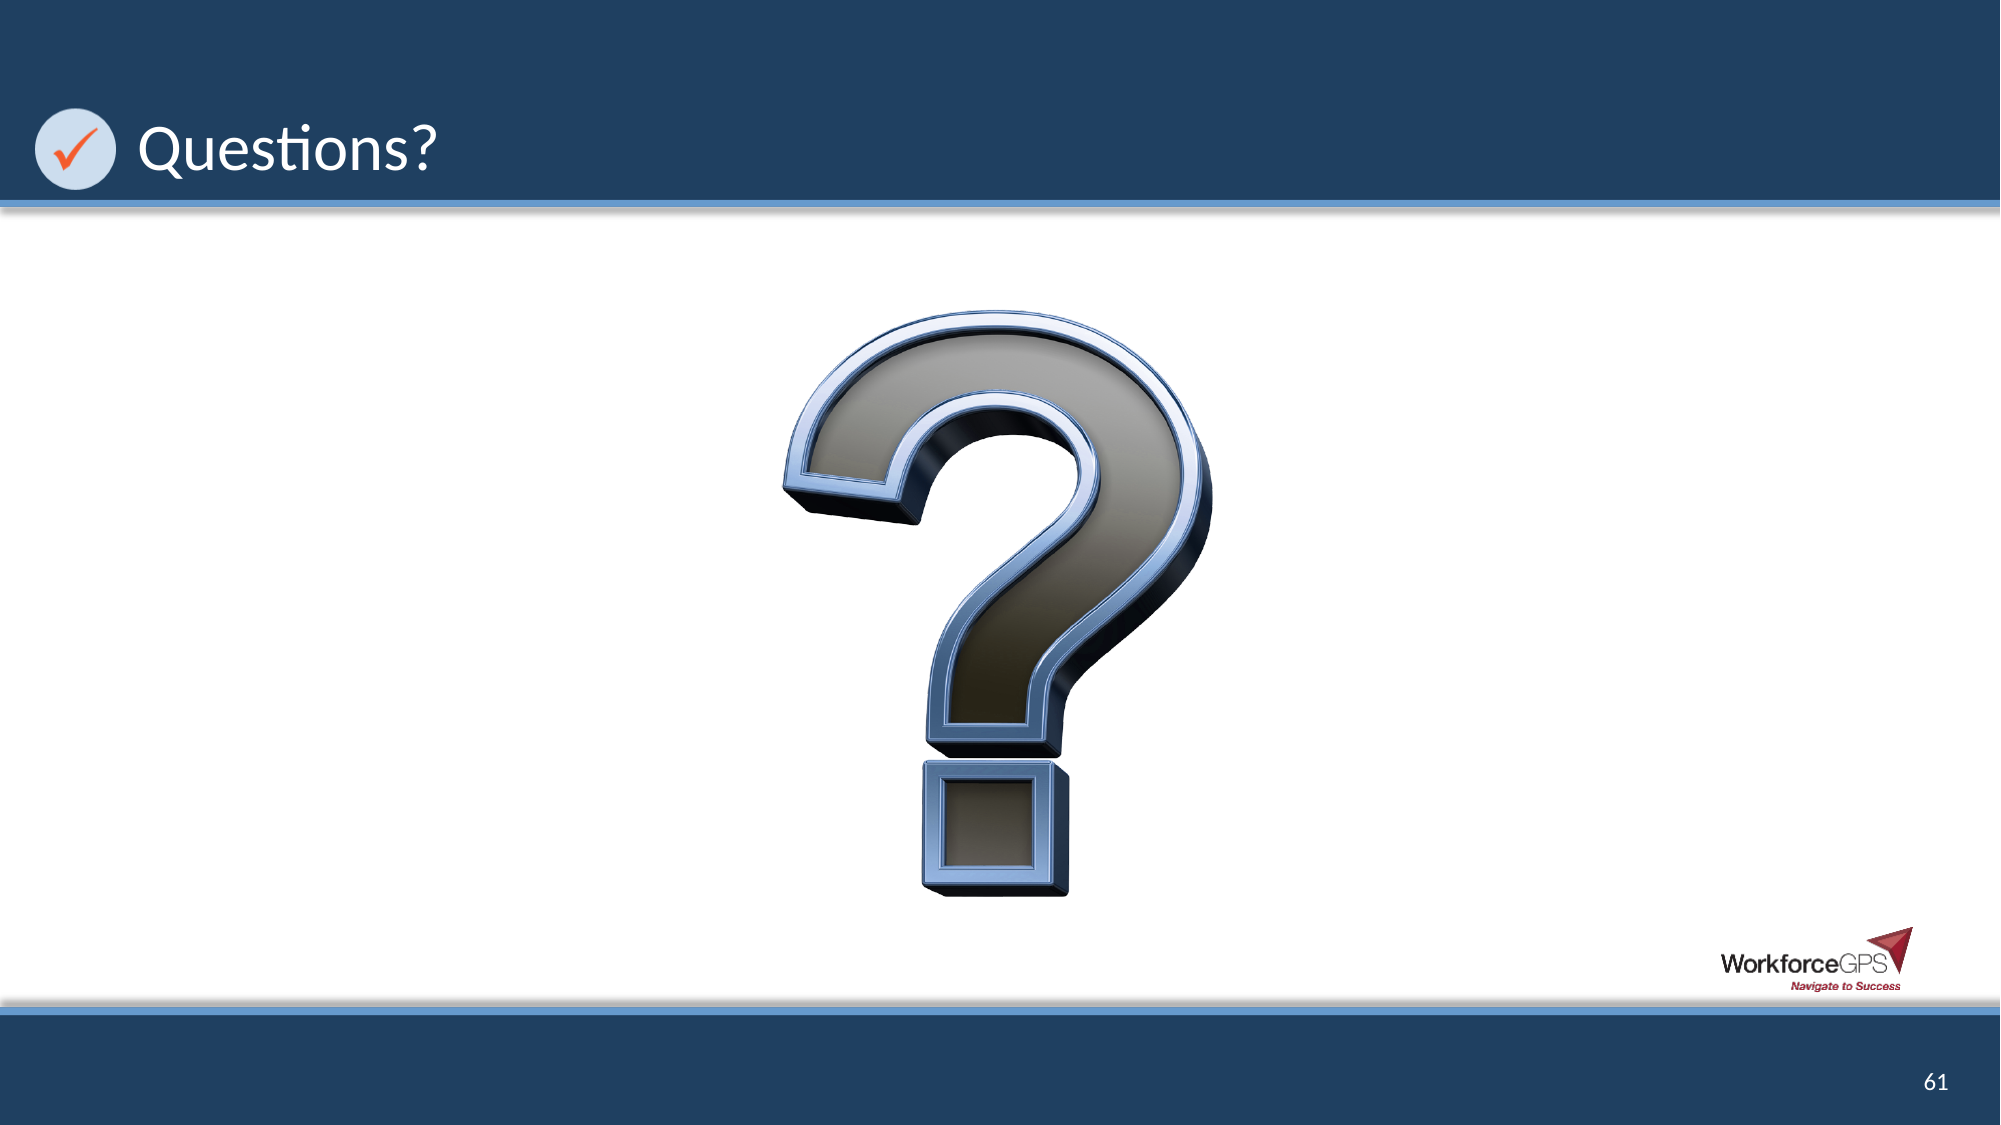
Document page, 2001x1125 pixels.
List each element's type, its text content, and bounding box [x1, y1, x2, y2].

title Questions? [122, 11, 1987, 193]
slide_number 61 [1514, 1050, 1965, 1111]
picture [0, 0, 2000, 222]
picture [0, 926, 2000, 1125]
picture [763, 286, 1237, 921]
